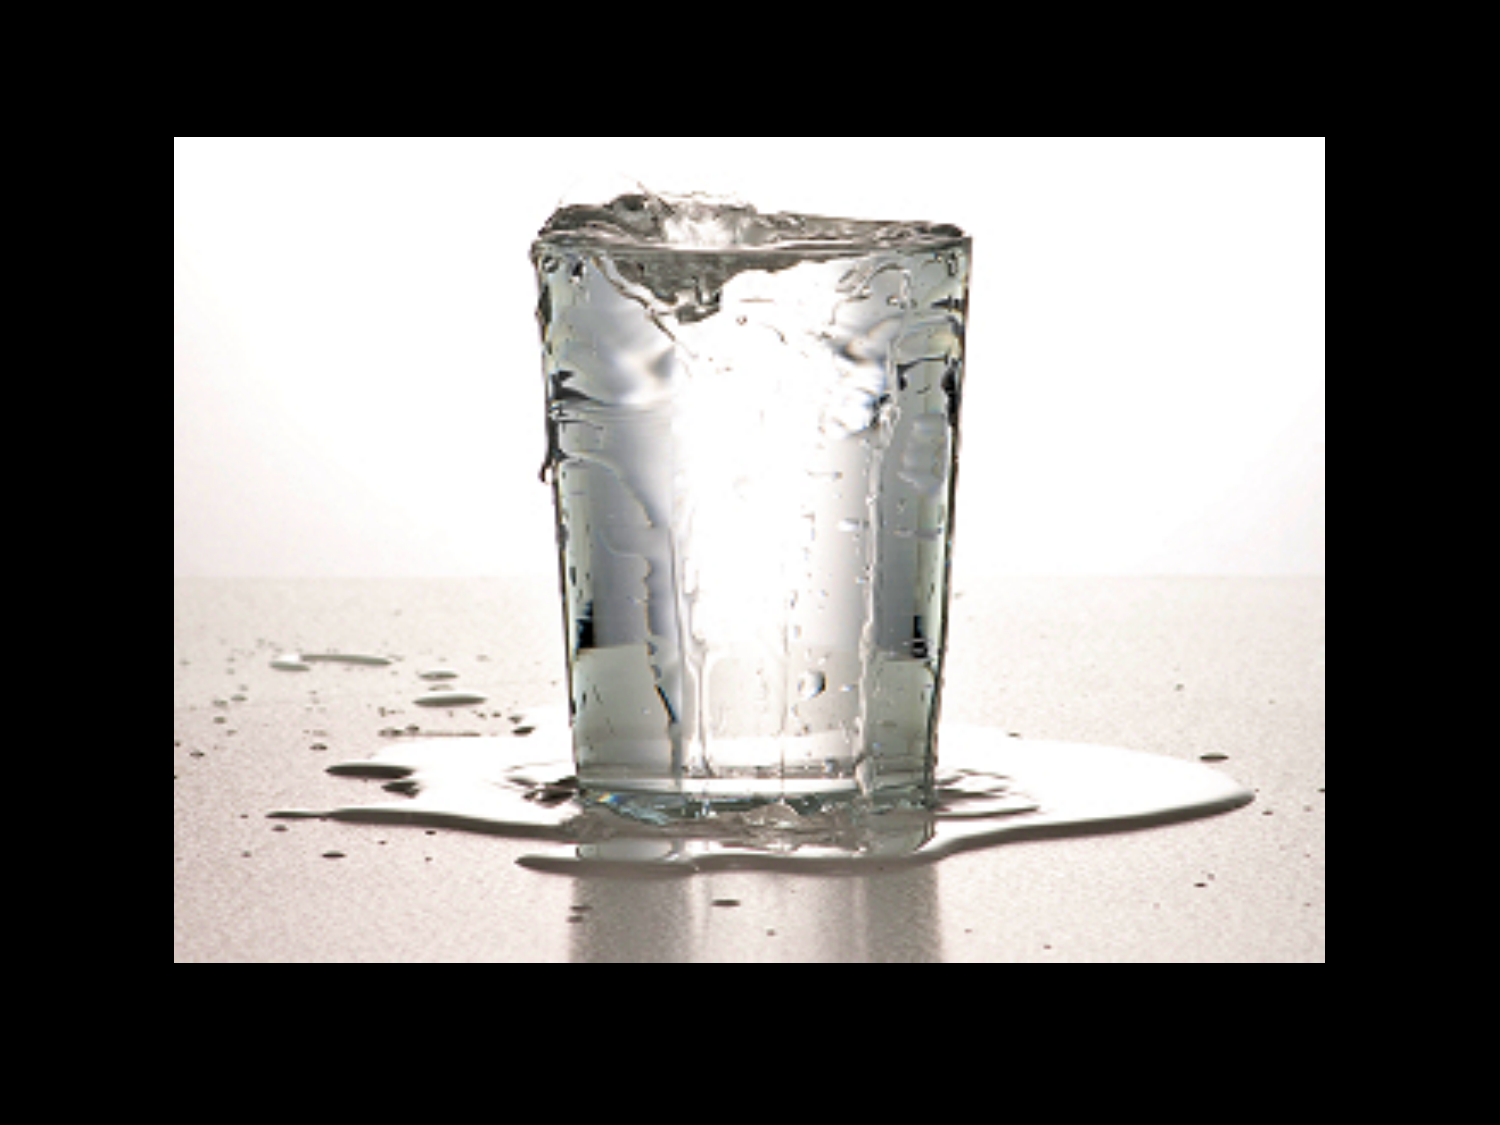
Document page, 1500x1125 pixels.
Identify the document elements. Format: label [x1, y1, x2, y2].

picture [174, 137, 1326, 963]
